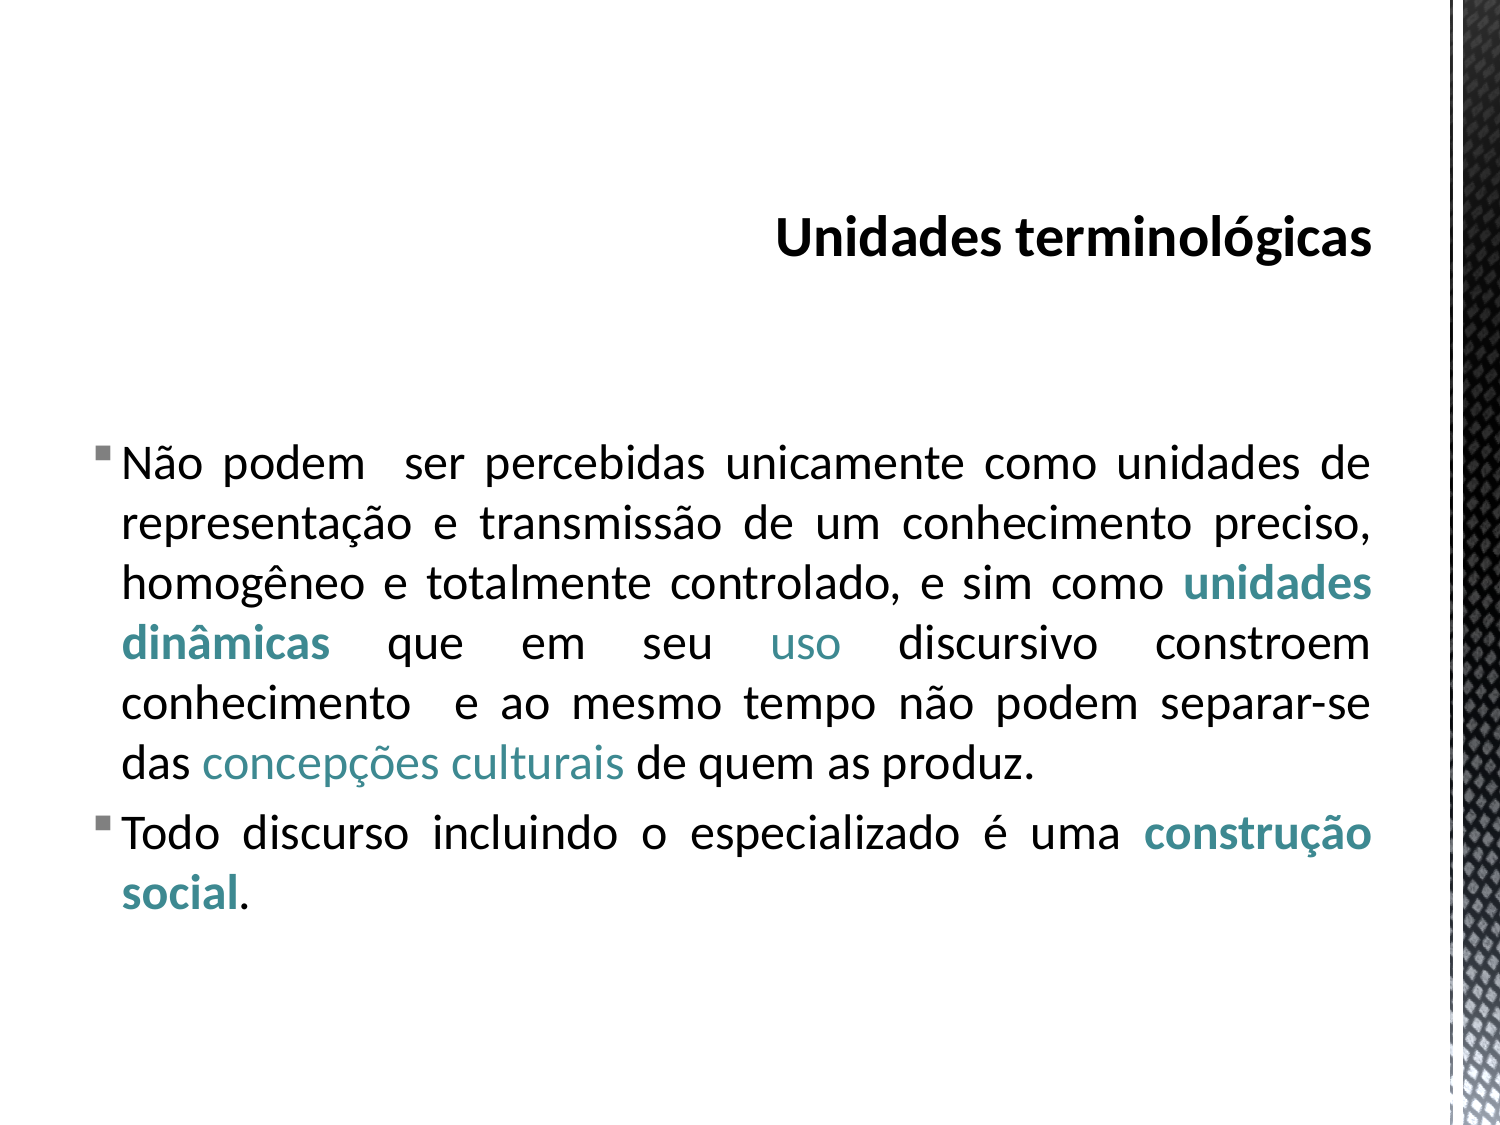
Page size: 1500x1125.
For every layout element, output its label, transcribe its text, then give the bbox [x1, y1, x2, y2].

title Unidades terminológicas [525, 54, 1388, 413]
picture [1447, 0, 1500, 1125]
list Não podem ser percebidas unicamente como unidades de representação e transmissão de um conhecimento preciso, homogêneo e totalmente controlado, e sim como unidades dinâmicas que em seu uso discursivo constroem conhecimento e ao mesmo tempo não podem separar-se das concepções culturais de quem as produz. Todo discurso incluindo o especializado é uma construção social. [76, 278, 1388, 1071]
